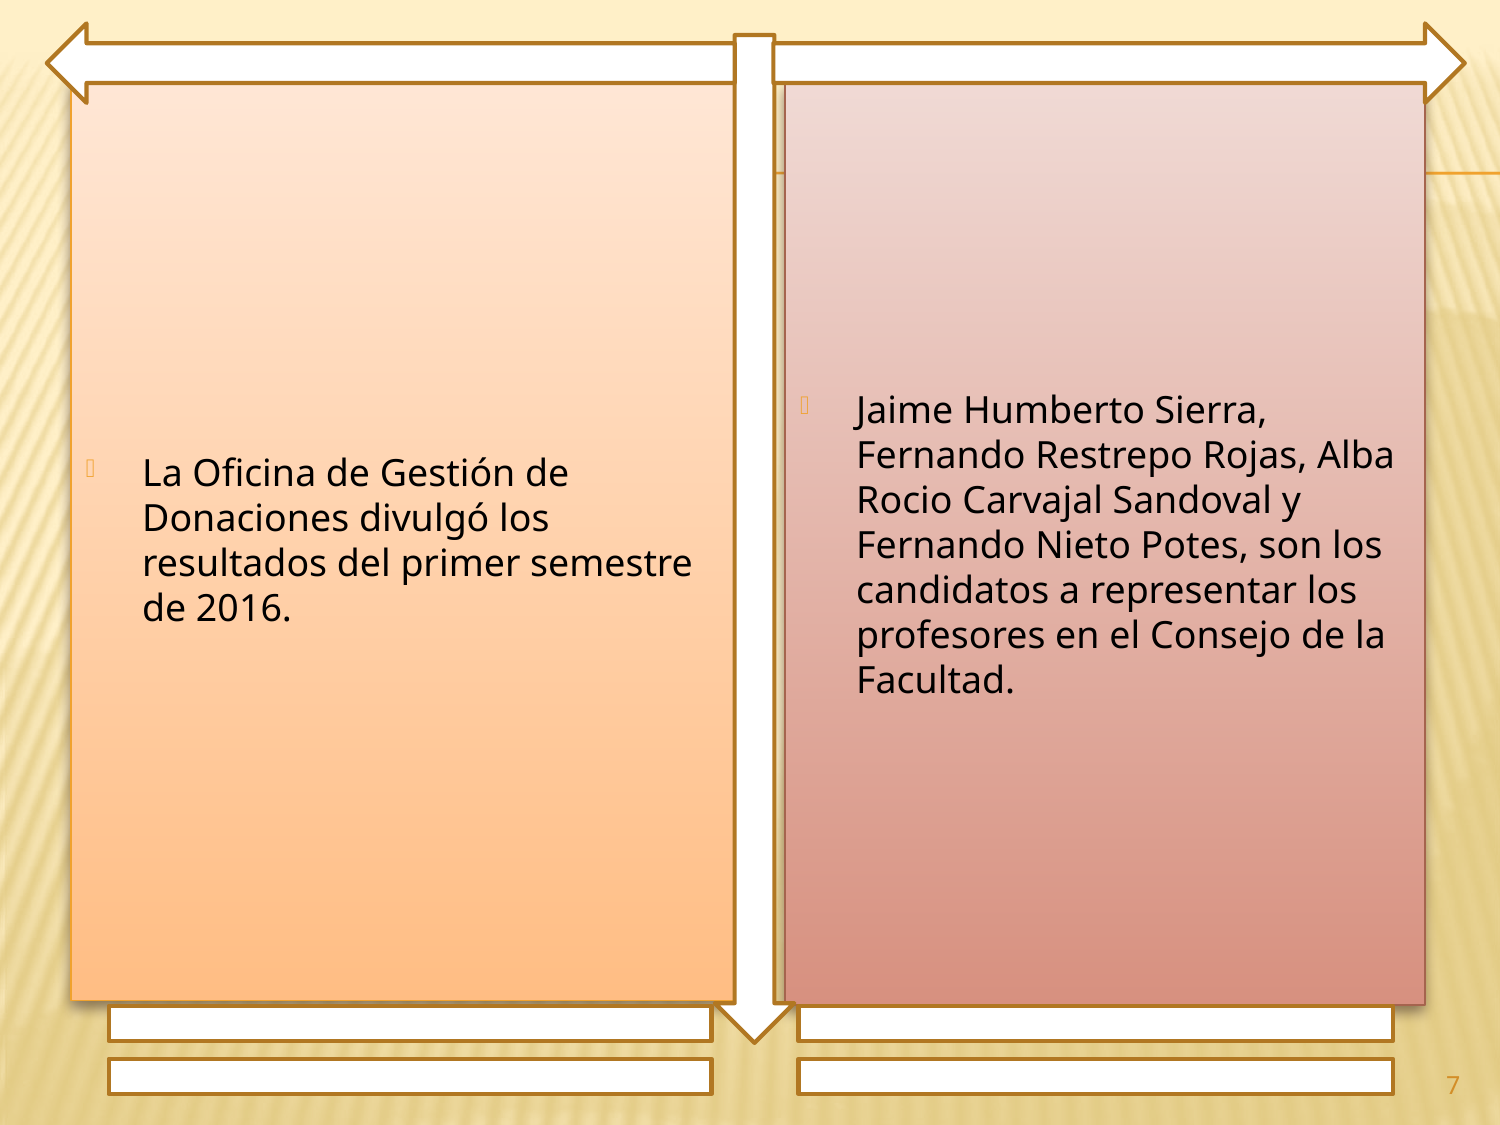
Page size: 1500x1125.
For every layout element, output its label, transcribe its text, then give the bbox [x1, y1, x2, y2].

text_box [771, 21, 1467, 105]
text_box [796, 1004, 1395, 1043]
text_box [712, 32, 797, 1046]
list La Oficina de Gestión de Donaciones divulgó los resultados del primer semestre de 2016. [70, 86, 732, 1001]
text_box [796, 1057, 1395, 1096]
text_box [107, 1004, 714, 1043]
text_box [107, 1057, 714, 1096]
slide_number 7 [1350, 1062, 1475, 1103]
text_box [44, 21, 737, 105]
list Jaime Humberto Sierra, Fernando Restrepo Rojas, Alba Rocio Carvajal Sandoval y Fernando Nieto Potes, son los candidatos a representar los profesores en el Consejo de la Facultad. [784, 86, 1426, 1006]
